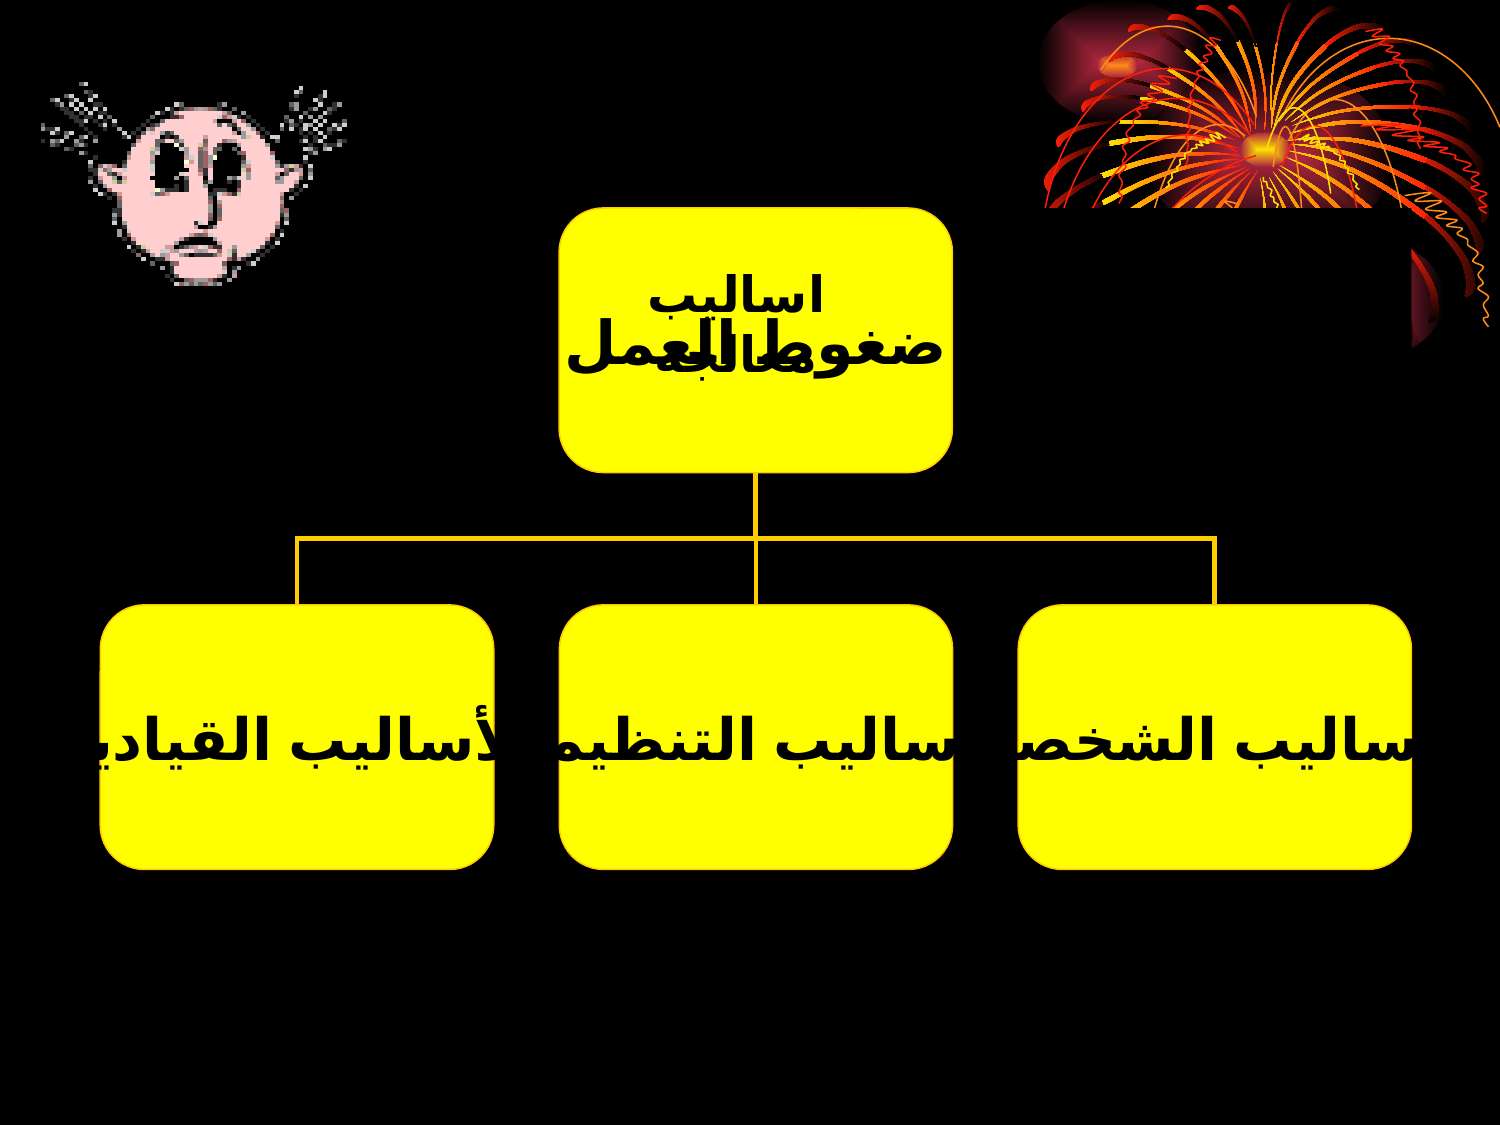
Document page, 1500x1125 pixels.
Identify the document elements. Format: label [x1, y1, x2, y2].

text_box [100, 207, 1412, 870]
picture [40, 54, 347, 315]
